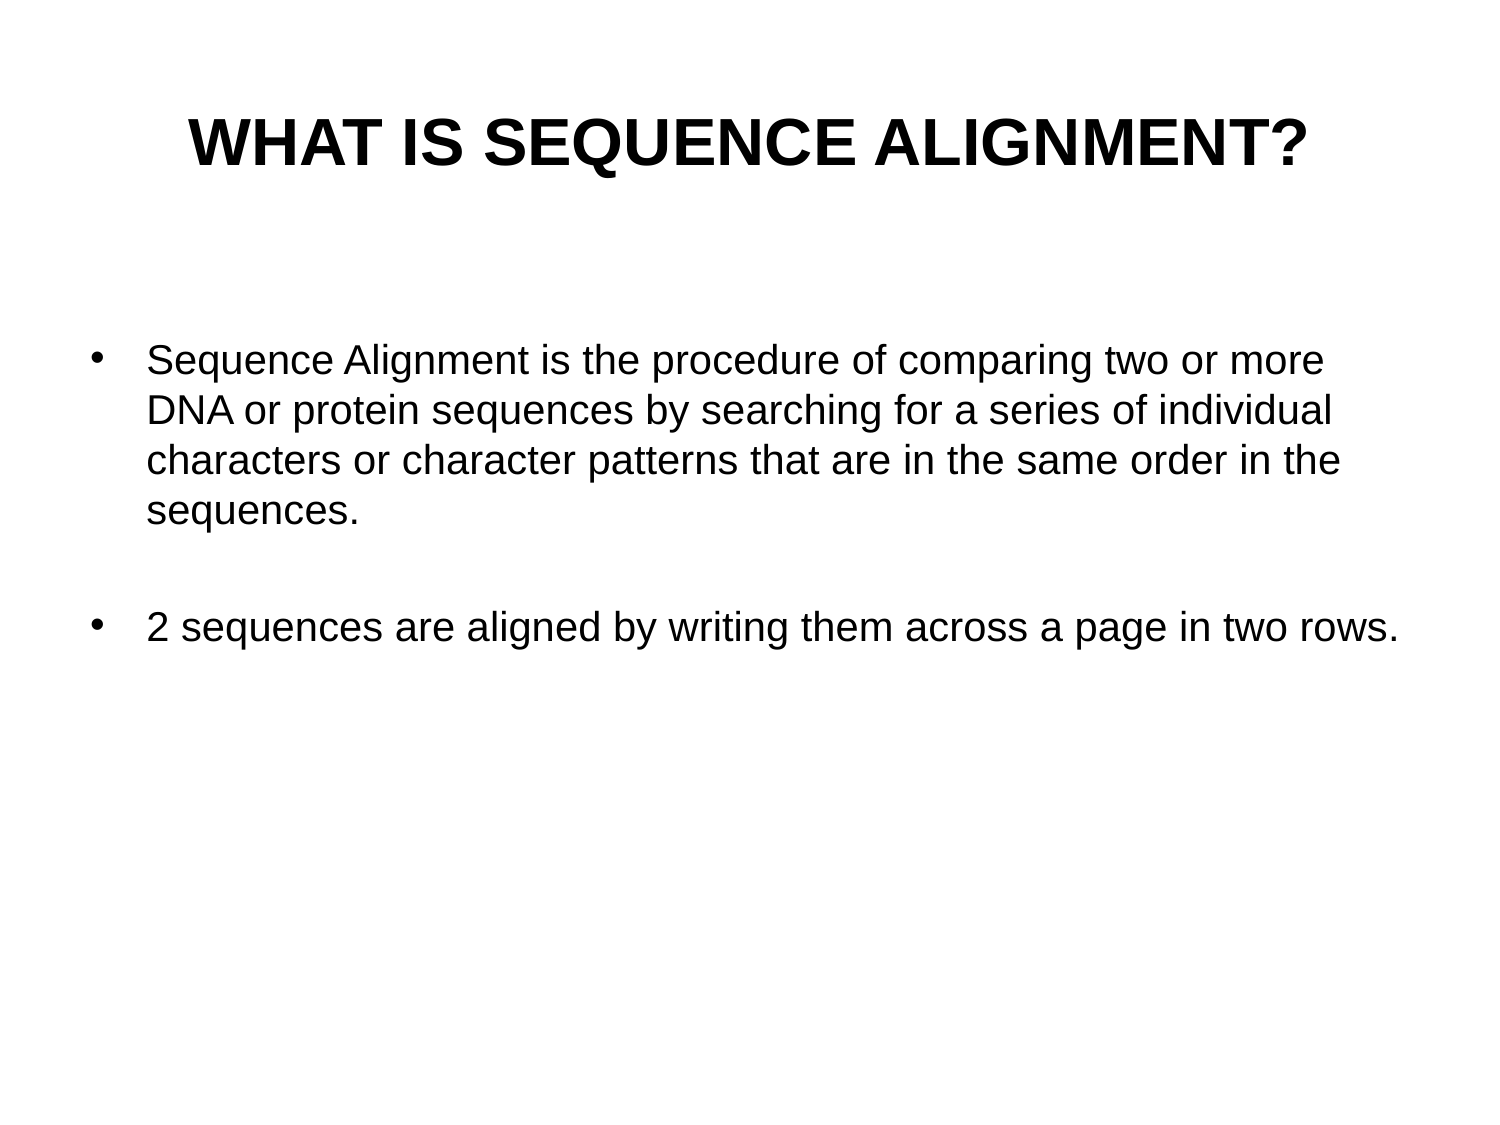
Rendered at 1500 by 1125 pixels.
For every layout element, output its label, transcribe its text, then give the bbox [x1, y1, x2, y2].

list Sequence Alignment is the procedure of comparing two or more DNA or protein sequences by searching for a series of individual characters or character patterns that are in the same order in the sequences. 2 sequences are aligned by writing them across a page in two rows. [75, 324, 1425, 763]
title WHAT IS SEQUENCE ALIGNMENT? [75, 45, 1425, 233]
